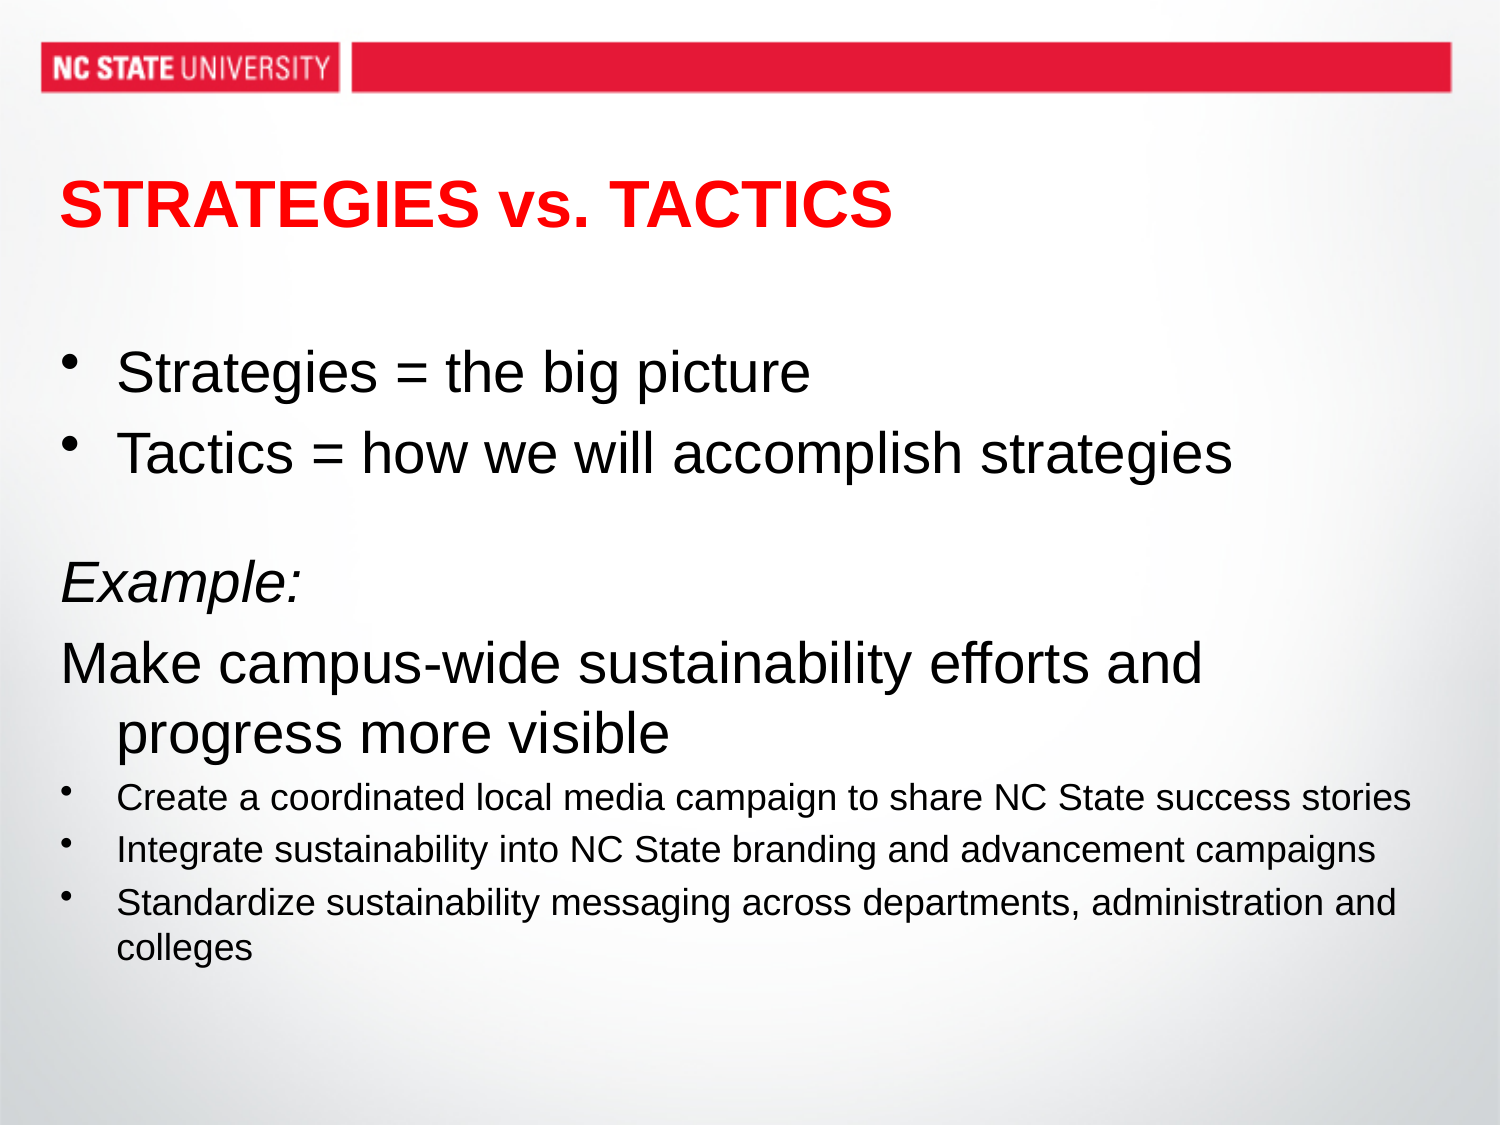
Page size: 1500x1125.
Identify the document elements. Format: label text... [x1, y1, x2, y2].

picture [0, 0, 1500, 1125]
title STRATEGIES vs. TACTICS [44, 106, 1455, 295]
list Strategies = the big picture Tactics = how we will accomplish strategies Example: Make campus-wide sustainability efforts and progress more visible Create a coordinated local media campaign to share NC State success stories Integrate sustainability into NC State branding and advancement campaigns Standardize sustainability messaging across departments, administration and colleges [44, 326, 1462, 1067]
